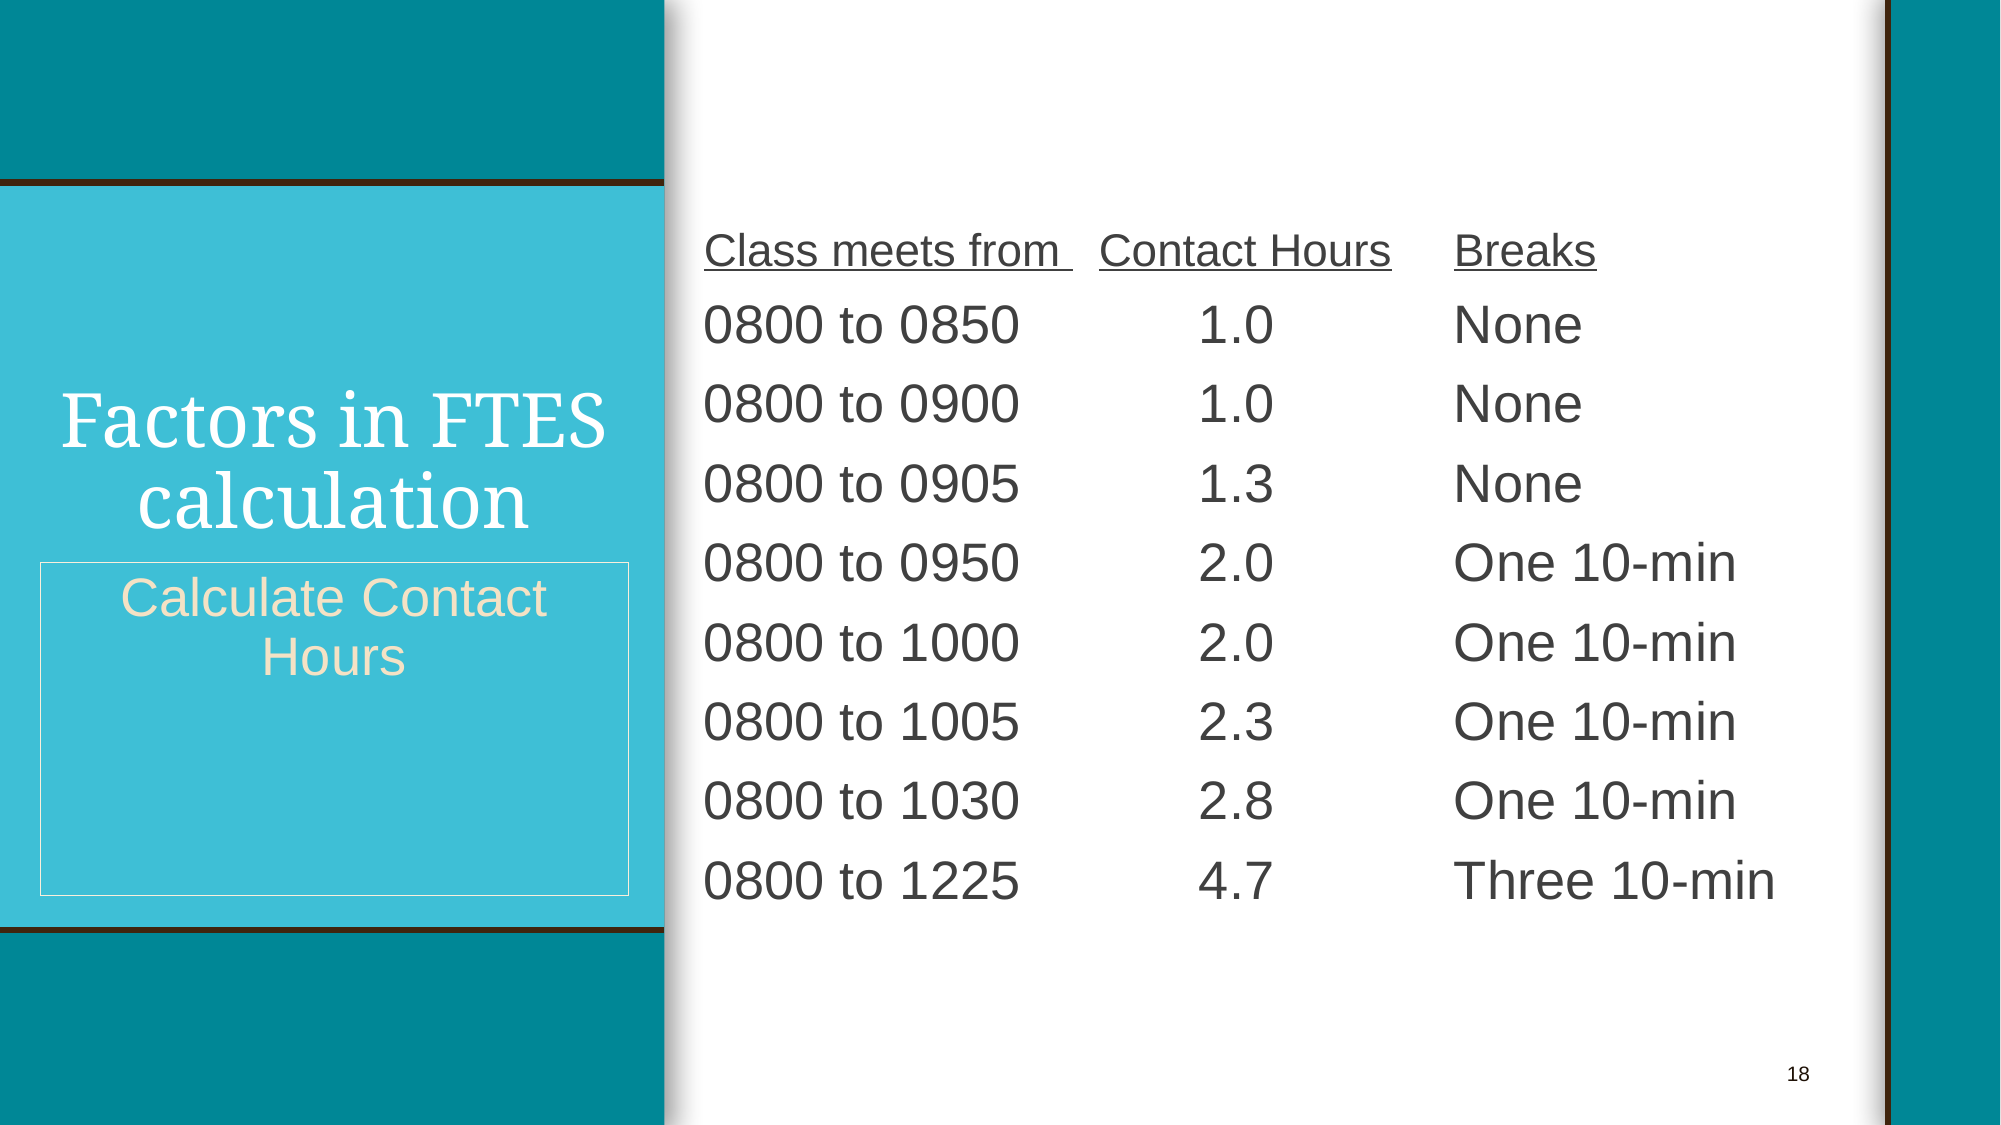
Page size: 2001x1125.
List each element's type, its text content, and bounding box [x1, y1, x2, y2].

list Calculate Contact Hours [40, 562, 629, 896]
title Factors in FTES calculation [40, 219, 629, 553]
list Class meets from Contact Hours Breaks 0800 to 0850 1.0 None 0800 to 0900 1.0 None 0800 to 0905 1.3 None 0800 to 0950 2.0 One 10-min 0800 to 1000 2.0 One 10-min 0800 to 1005 2.3 One 10-min 0800 to 1030 2.8 One 10-min 0800 to 1225 4.7 Three 10-min [688, 219, 1864, 1017]
slide_number 18 [1359, 1042, 1810, 1103]
